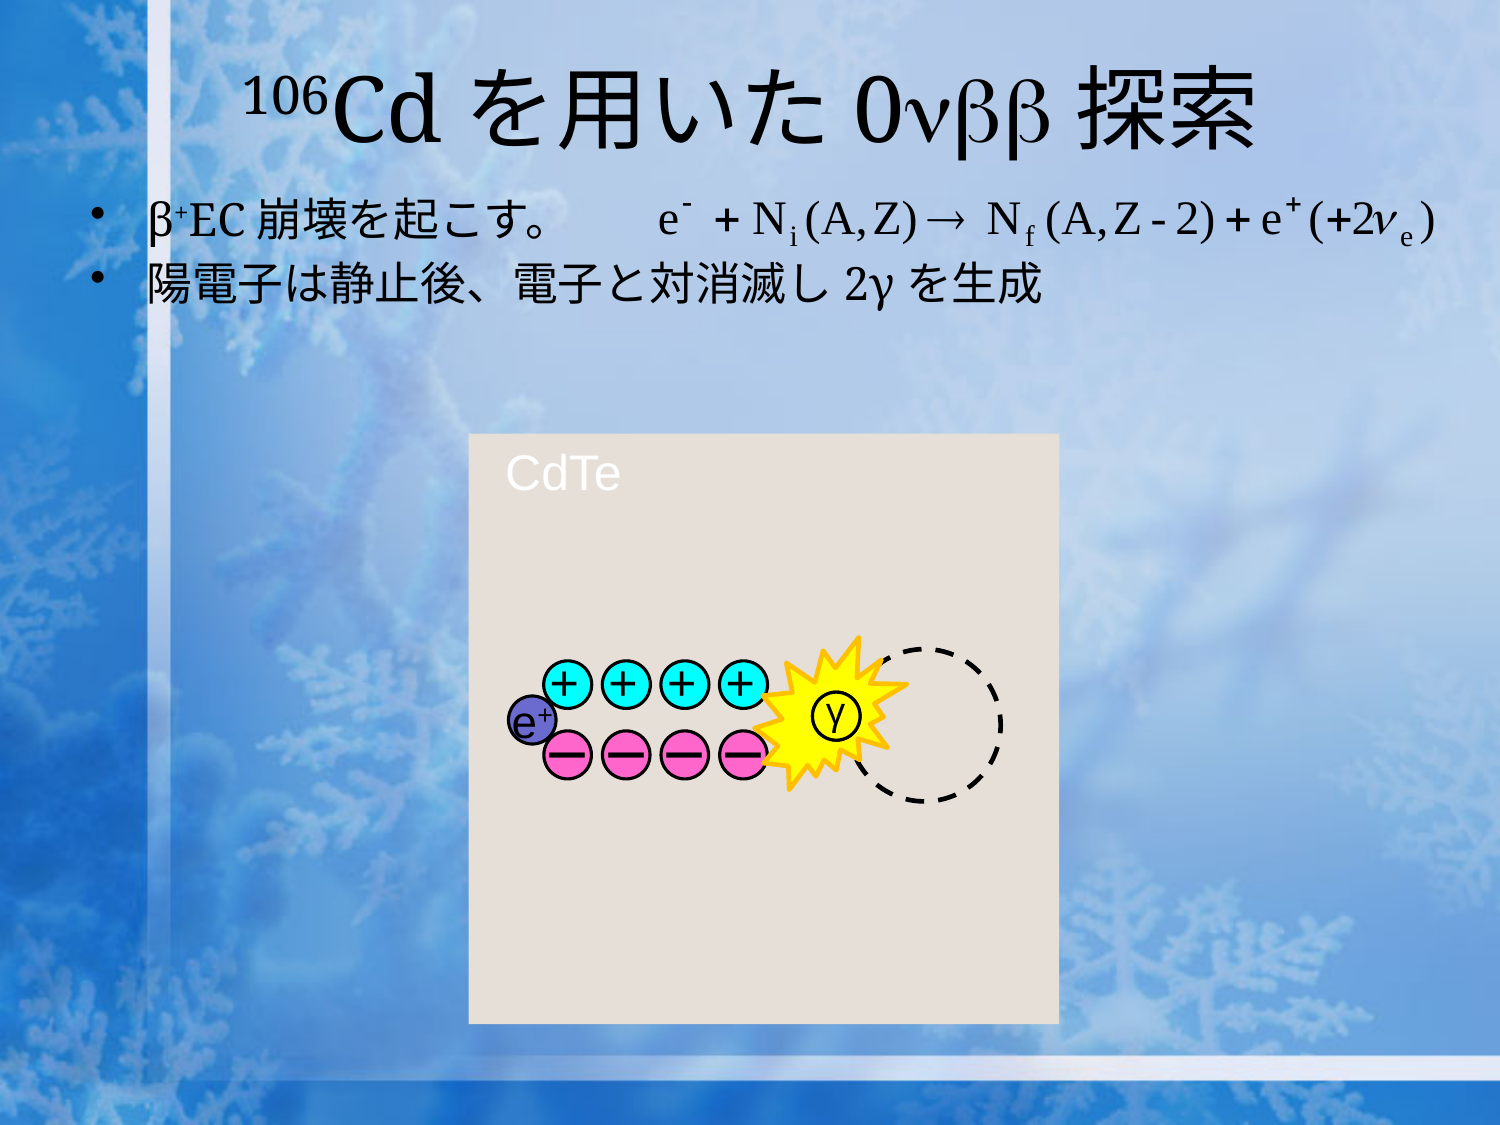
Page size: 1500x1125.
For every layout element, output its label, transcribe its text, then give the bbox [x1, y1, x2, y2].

text_box + [719, 660, 768, 709]
text_box CdTe [490, 433, 637, 509]
text_box [851, 637, 859, 647]
text_box + [660, 660, 709, 709]
text_box － [661, 730, 709, 779]
text_box + [602, 660, 651, 709]
text_box － [543, 730, 592, 779]
text_box [754, 662, 818, 790]
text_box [649, 179, 1447, 258]
list β+EC崩壊を起こす。 陽電子は静止後、電子と対消滅し2γを生成 [74, 183, 1426, 926]
picture [0, 0, 1500, 1125]
title 106Cdを用いた0nbb探索 [74, 11, 1426, 183]
text_box + [543, 660, 592, 709]
text_box － [602, 730, 651, 779]
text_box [823, 648, 1001, 802]
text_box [801, 679, 870, 741]
text_box － [719, 730, 768, 779]
text_box e+ [508, 695, 557, 745]
text_box [468, 433, 1060, 1025]
